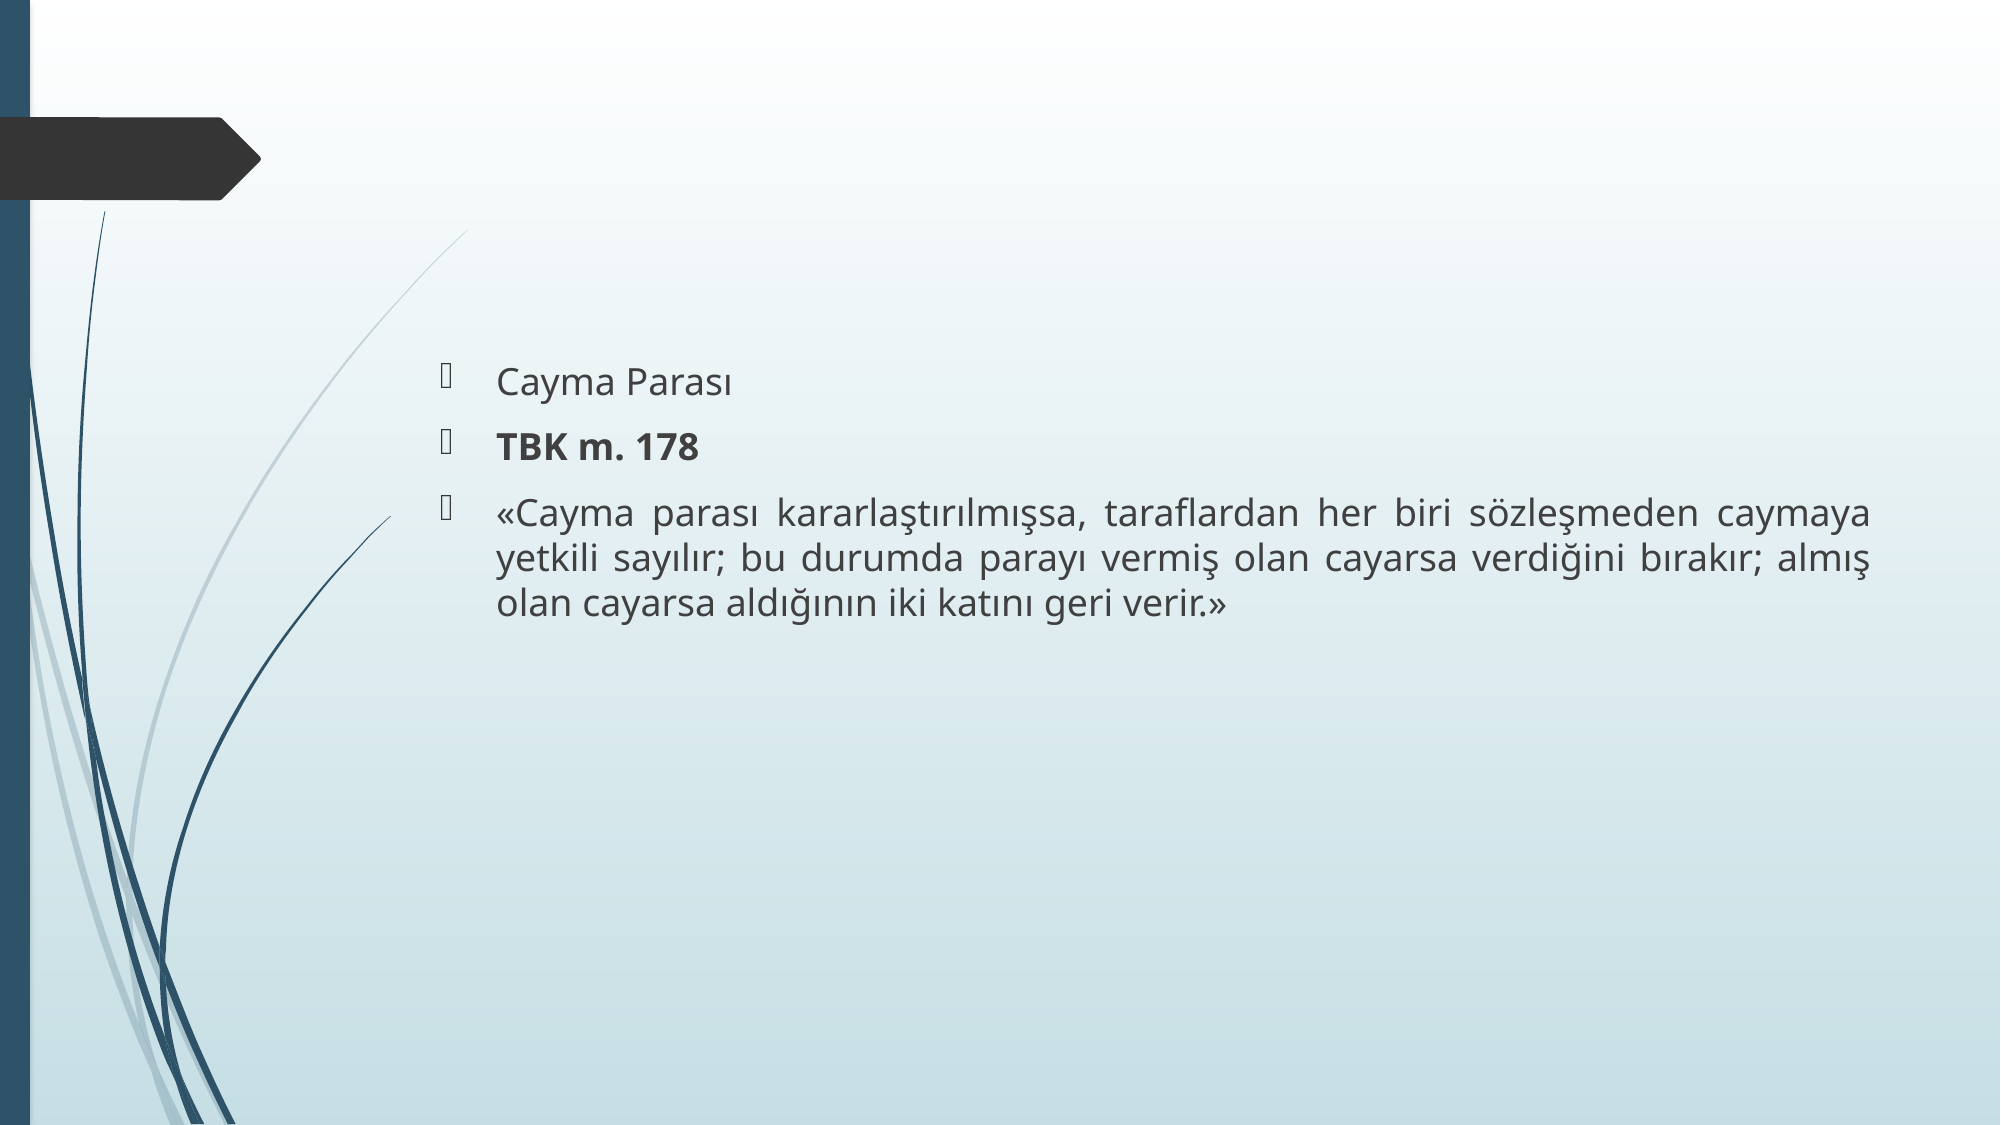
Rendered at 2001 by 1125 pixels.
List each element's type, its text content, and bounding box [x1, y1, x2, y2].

list Cayma Parası TBK m. 178 «Cayma parası kararlaştırılmışsa, taraflardan her biri sözleşmeden caymaya yetkili sayılır; bu durumda parayı vermiş olan cayarsa verdiğini bırakır; almış olan cayarsa aldığının iki katını geri verir.» [424, 350, 1888, 970]
